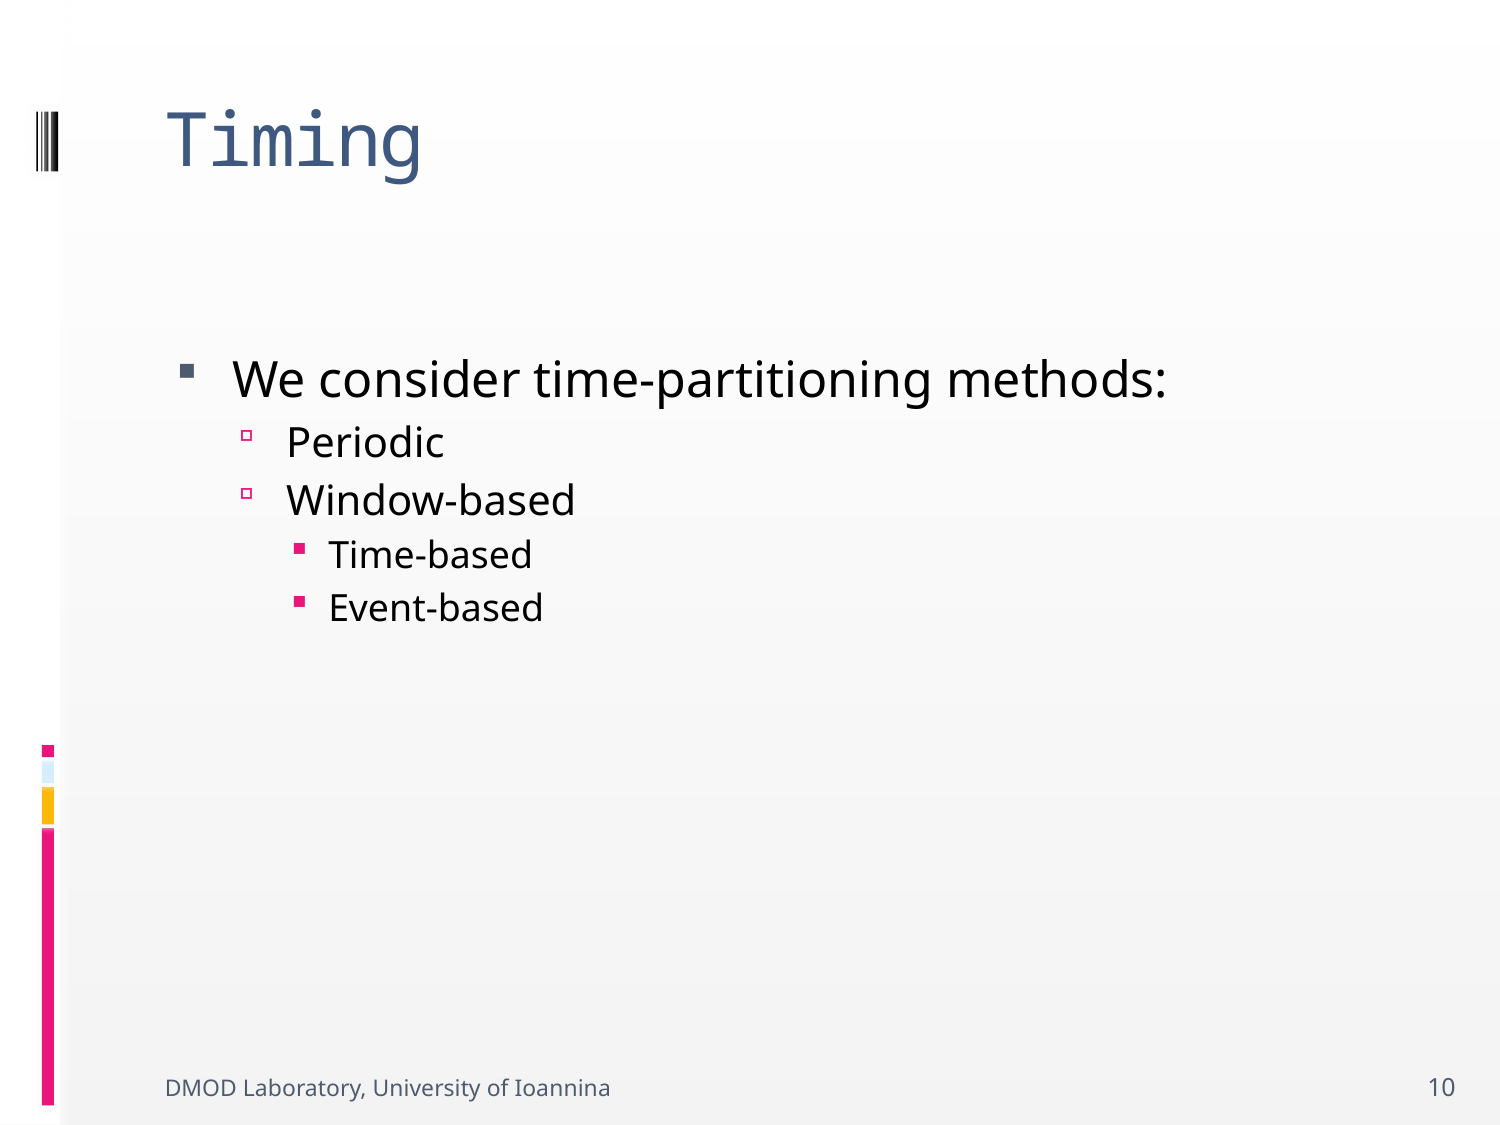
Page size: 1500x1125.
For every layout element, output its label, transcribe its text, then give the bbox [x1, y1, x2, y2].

title Timing [150, 83, 1425, 188]
slide_number 10 [1412, 1052, 1488, 1113]
list We consider time-partitioning methods: Periodic Window-based Time-based Event-based [150, 275, 1425, 1043]
footer DMOD Laboratory, University of Ioannina [150, 1052, 838, 1113]
